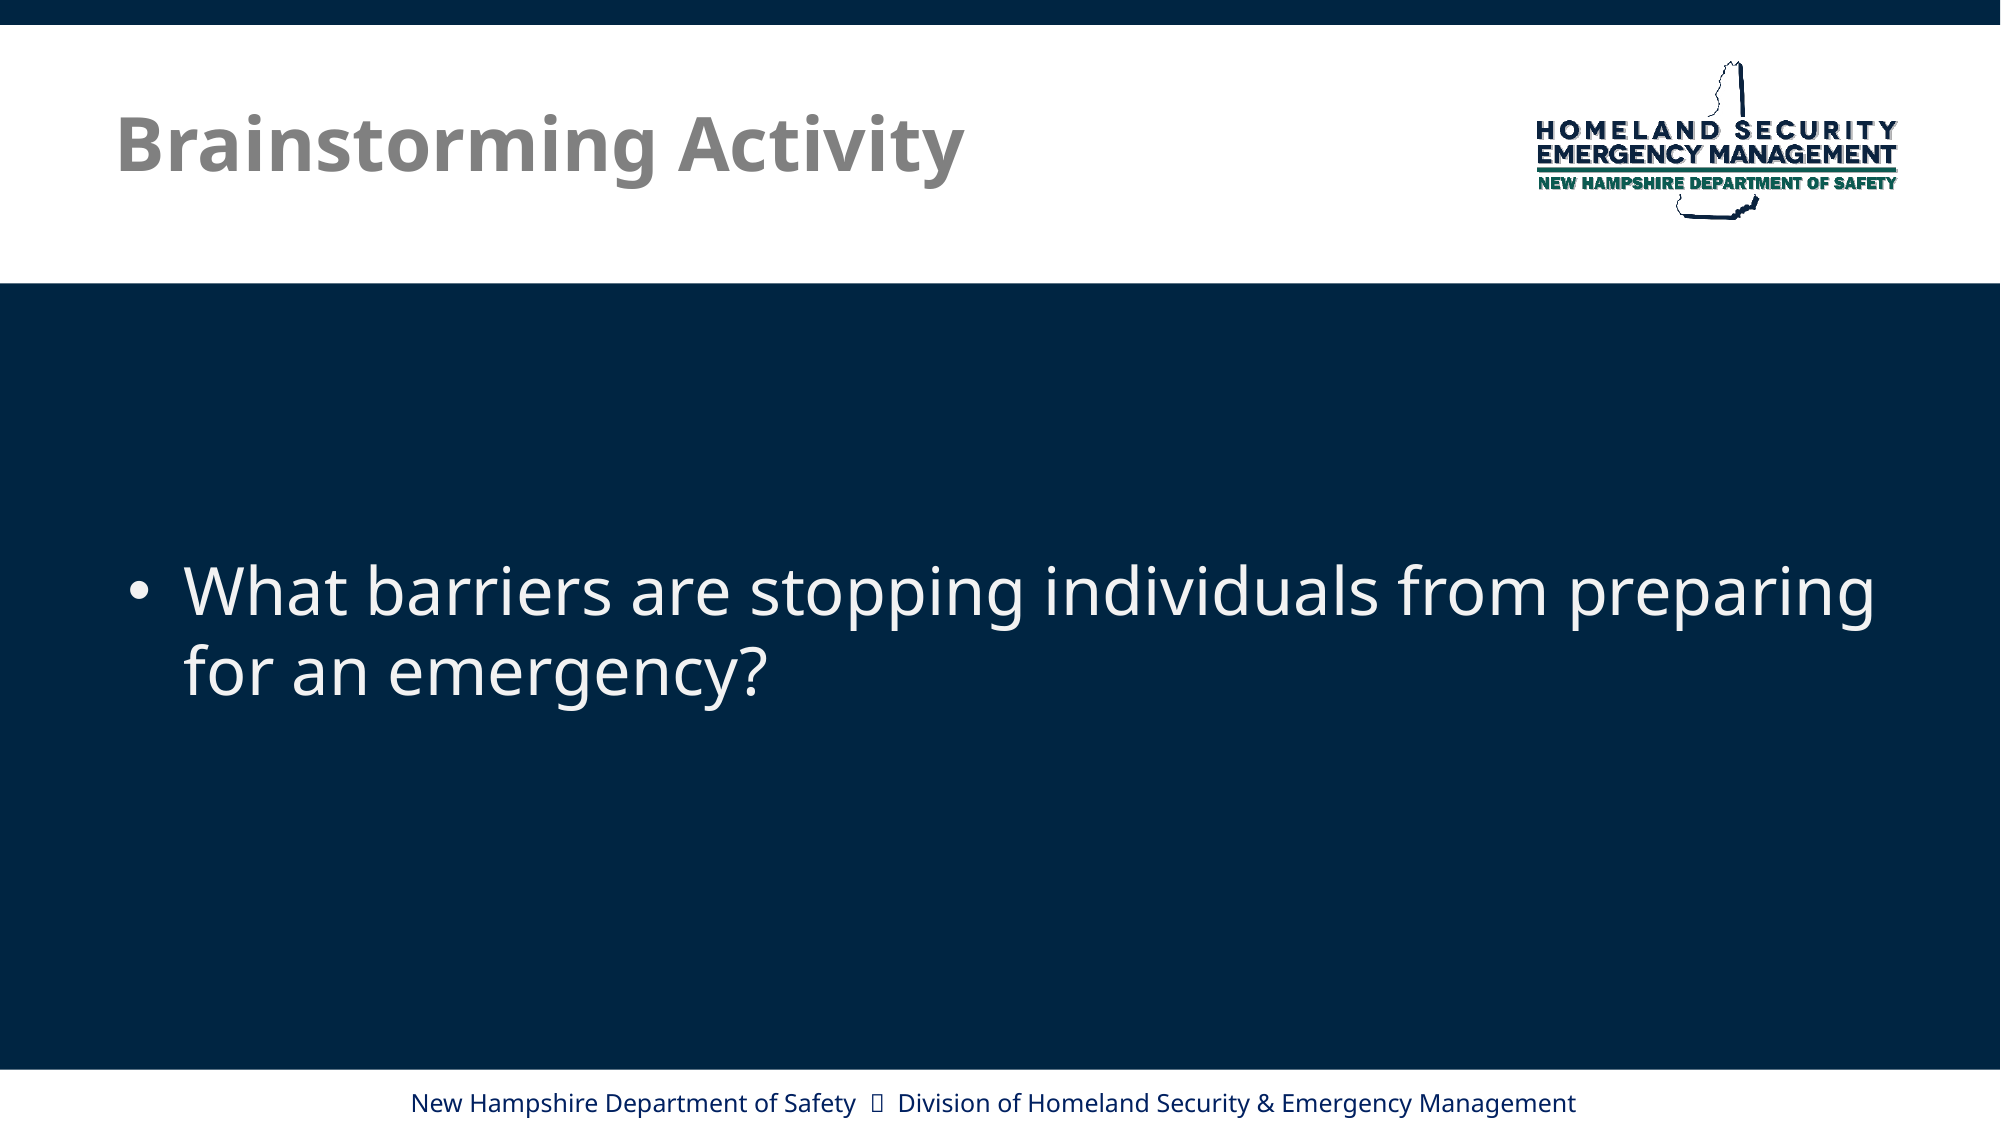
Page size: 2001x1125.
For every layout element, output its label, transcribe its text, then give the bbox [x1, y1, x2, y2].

list What barriers are stopping individuals from preparing for an emergency? [112, 326, 1913, 1025]
picture [1537, 61, 1898, 220]
title Brainstorming Activity [99, 50, 1474, 233]
